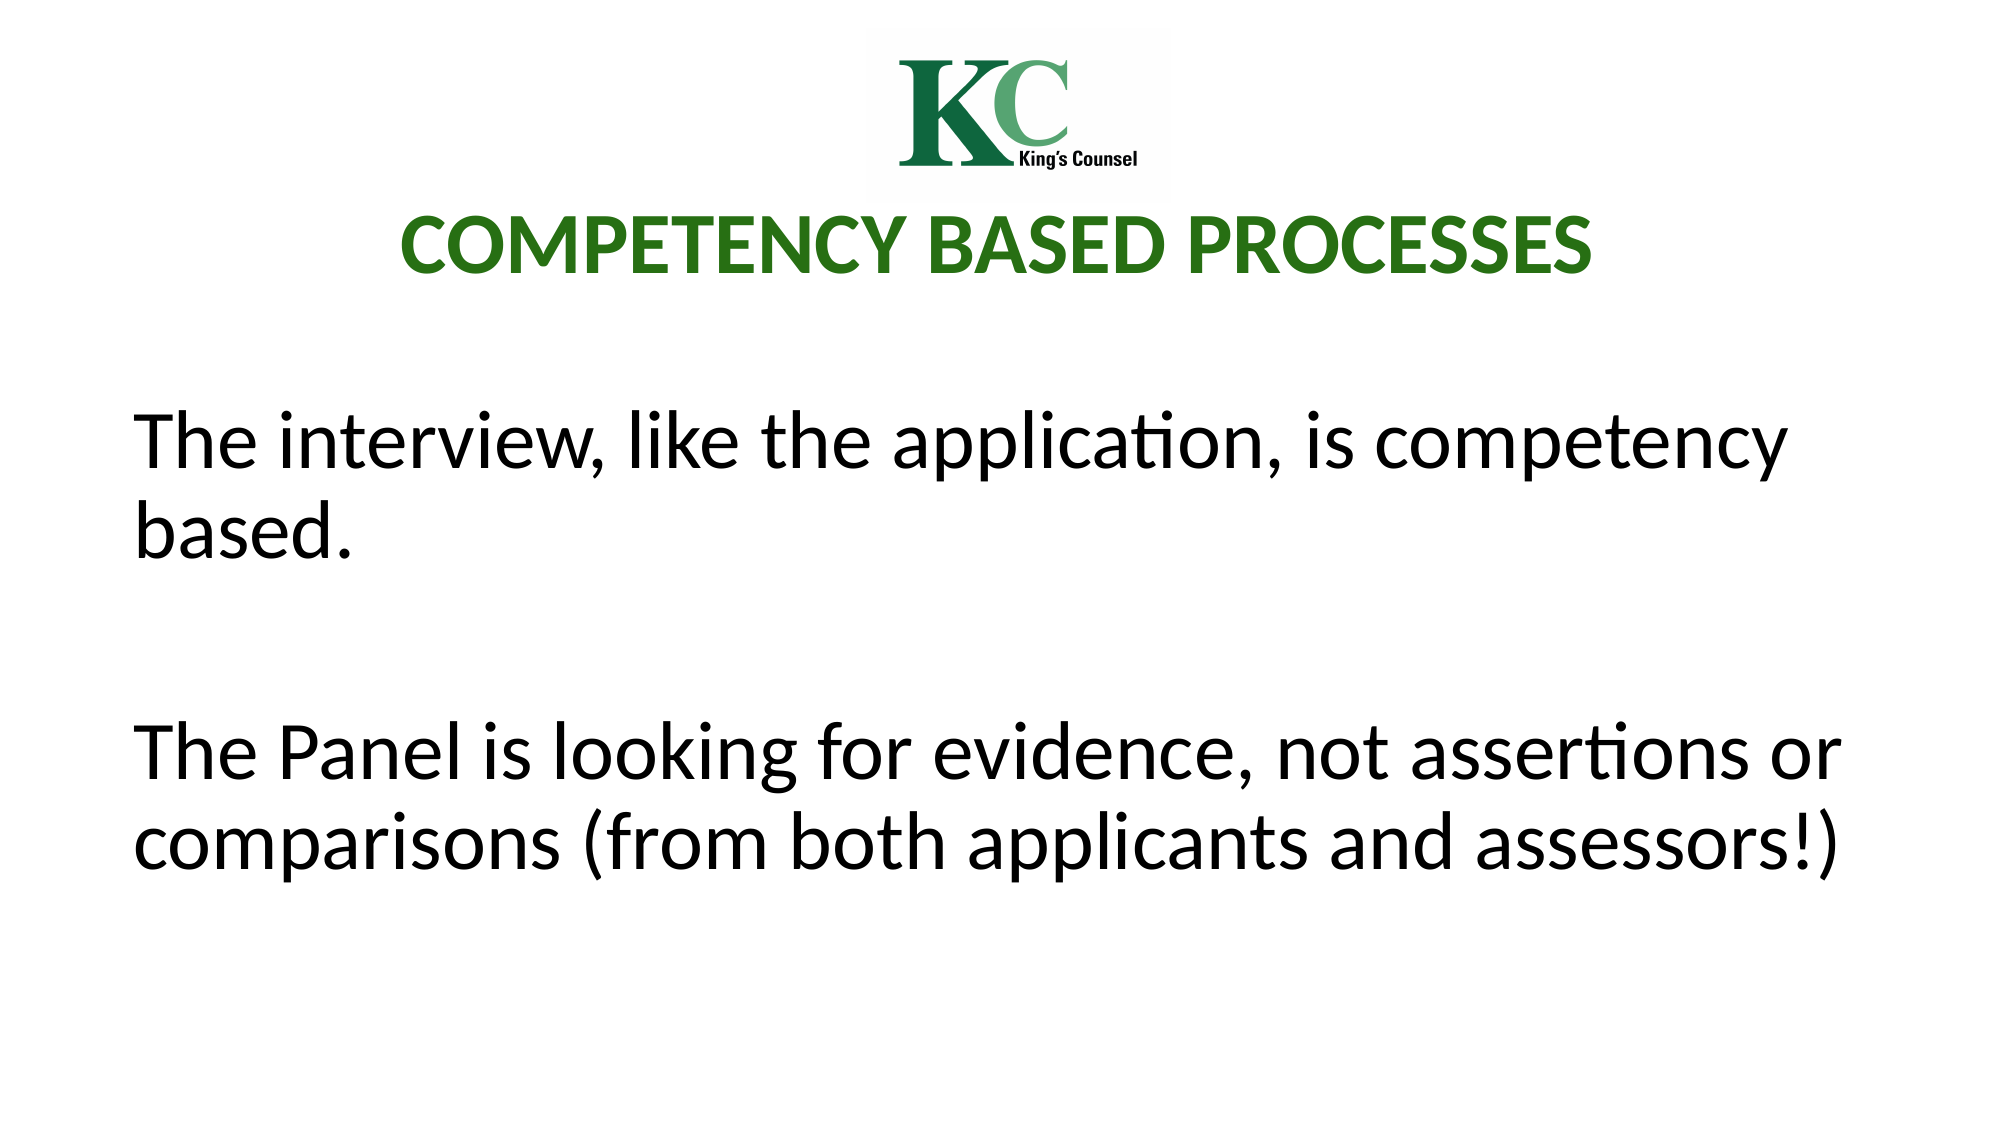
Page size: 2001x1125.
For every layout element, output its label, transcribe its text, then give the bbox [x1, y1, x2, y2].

subtitle COMPETENCY BASED PROCESSES The interview, like the application, is competency based. The Panel is looking for evidence, not assertions or comparisons (from both applicants and assessors!) [118, 189, 1897, 1097]
picture [866, 28, 1171, 203]
